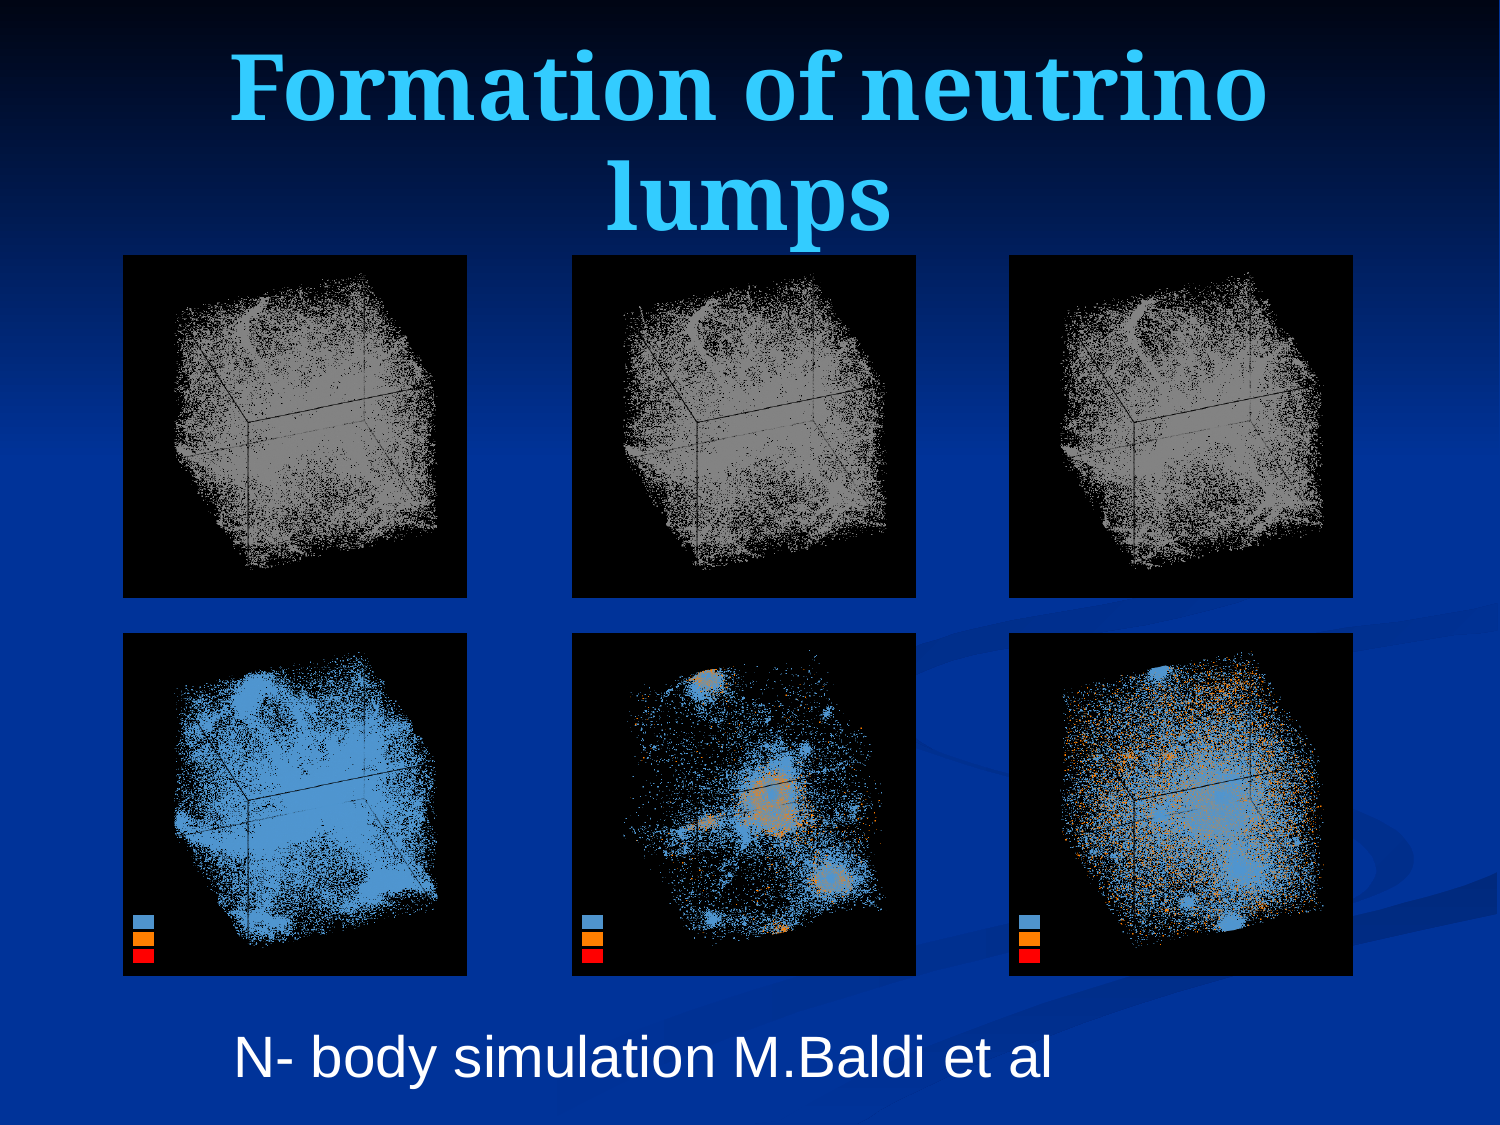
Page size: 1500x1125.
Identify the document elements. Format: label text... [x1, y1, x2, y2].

picture [572, 255, 916, 599]
picture [123, 255, 467, 599]
picture [1009, 633, 1353, 977]
text_box N- body simulation M.Baldi et al [218, 1011, 1164, 1097]
picture [1009, 255, 1353, 599]
picture [123, 633, 467, 977]
picture [572, 633, 916, 977]
title Formation of neutrino lumps [74, 44, 1426, 233]
